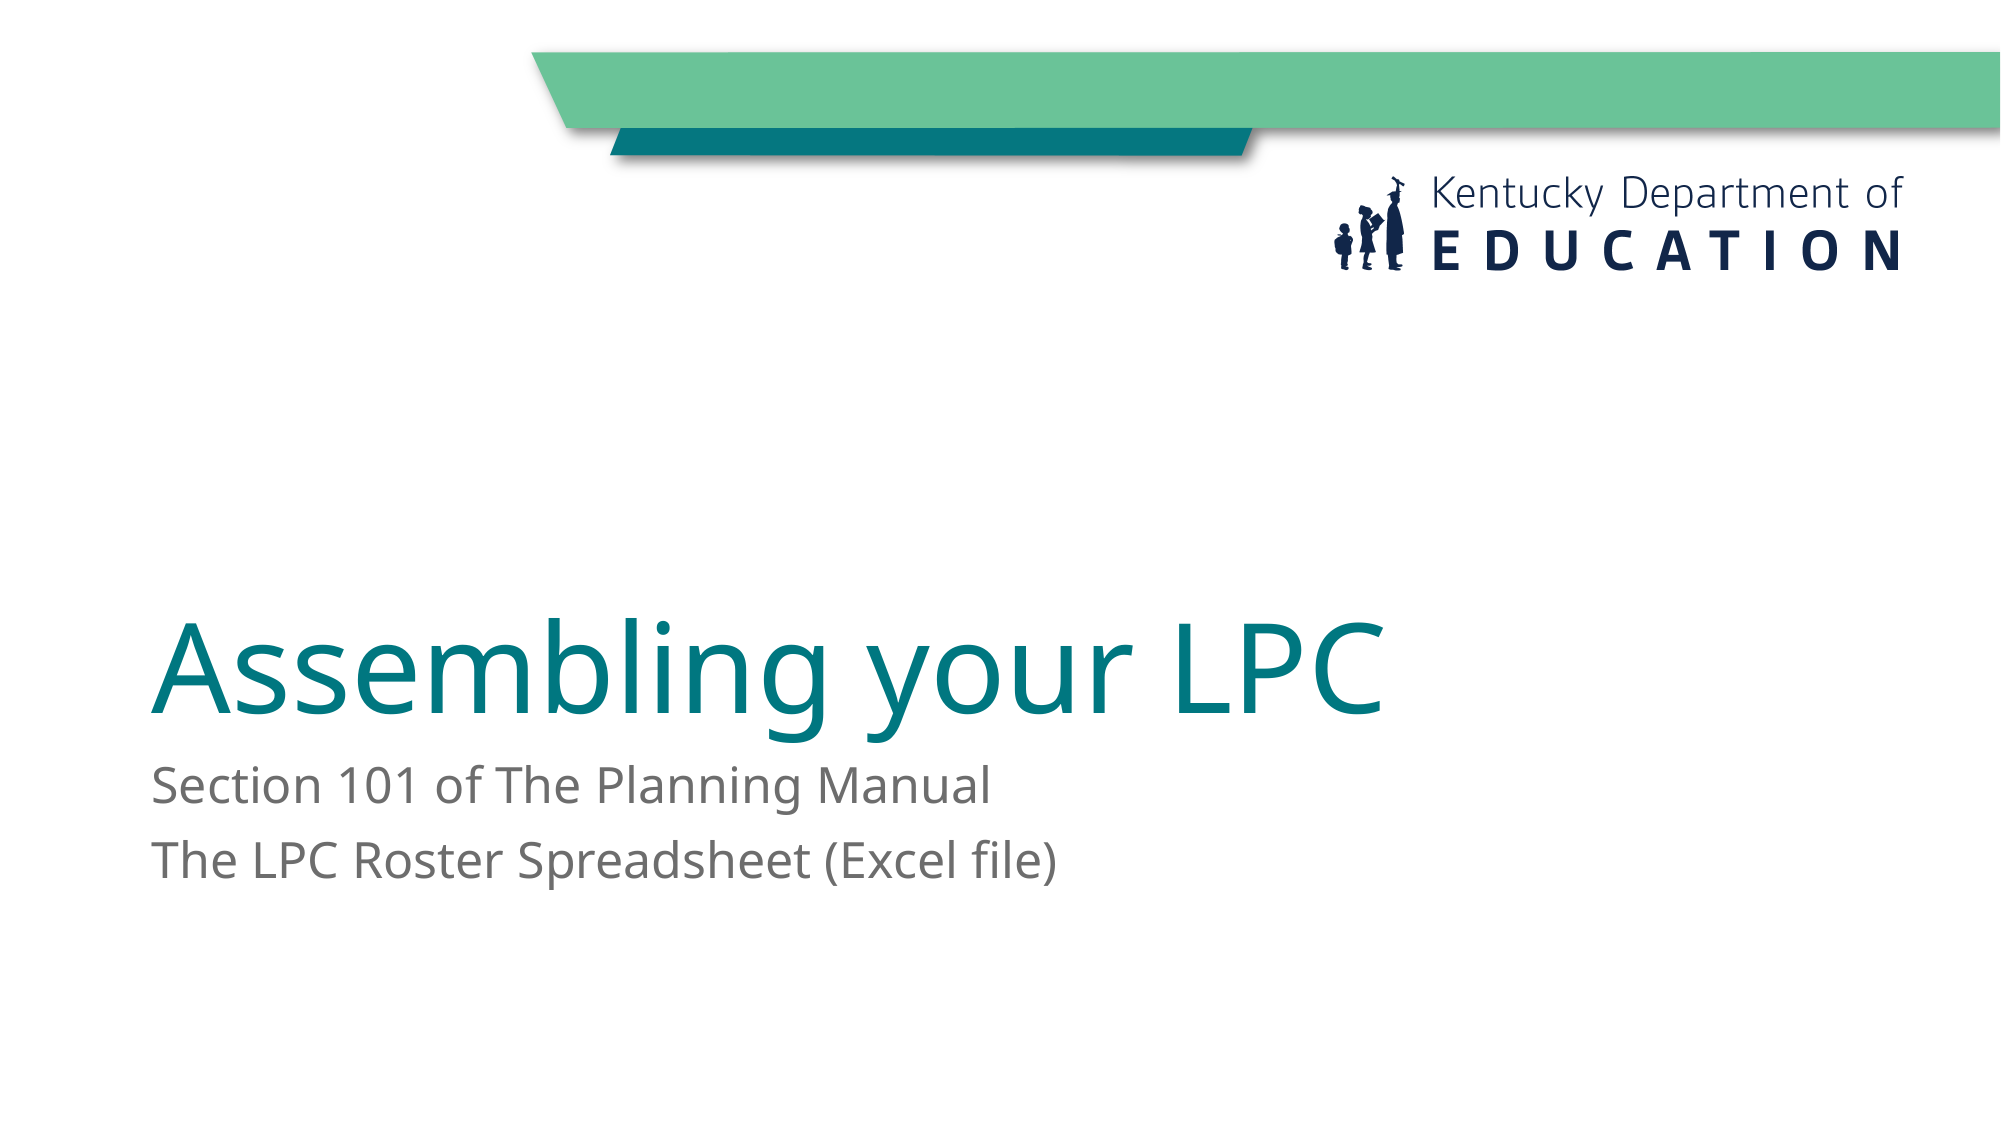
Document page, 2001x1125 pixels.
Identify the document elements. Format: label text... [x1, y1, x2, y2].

picture [0, 0, 2001, 1125]
title Assembling your LPC [136, 280, 1862, 749]
list Section 101 of The Planning Manual The LPC Roster Spreadsheet (Excel file) [136, 752, 1862, 999]
